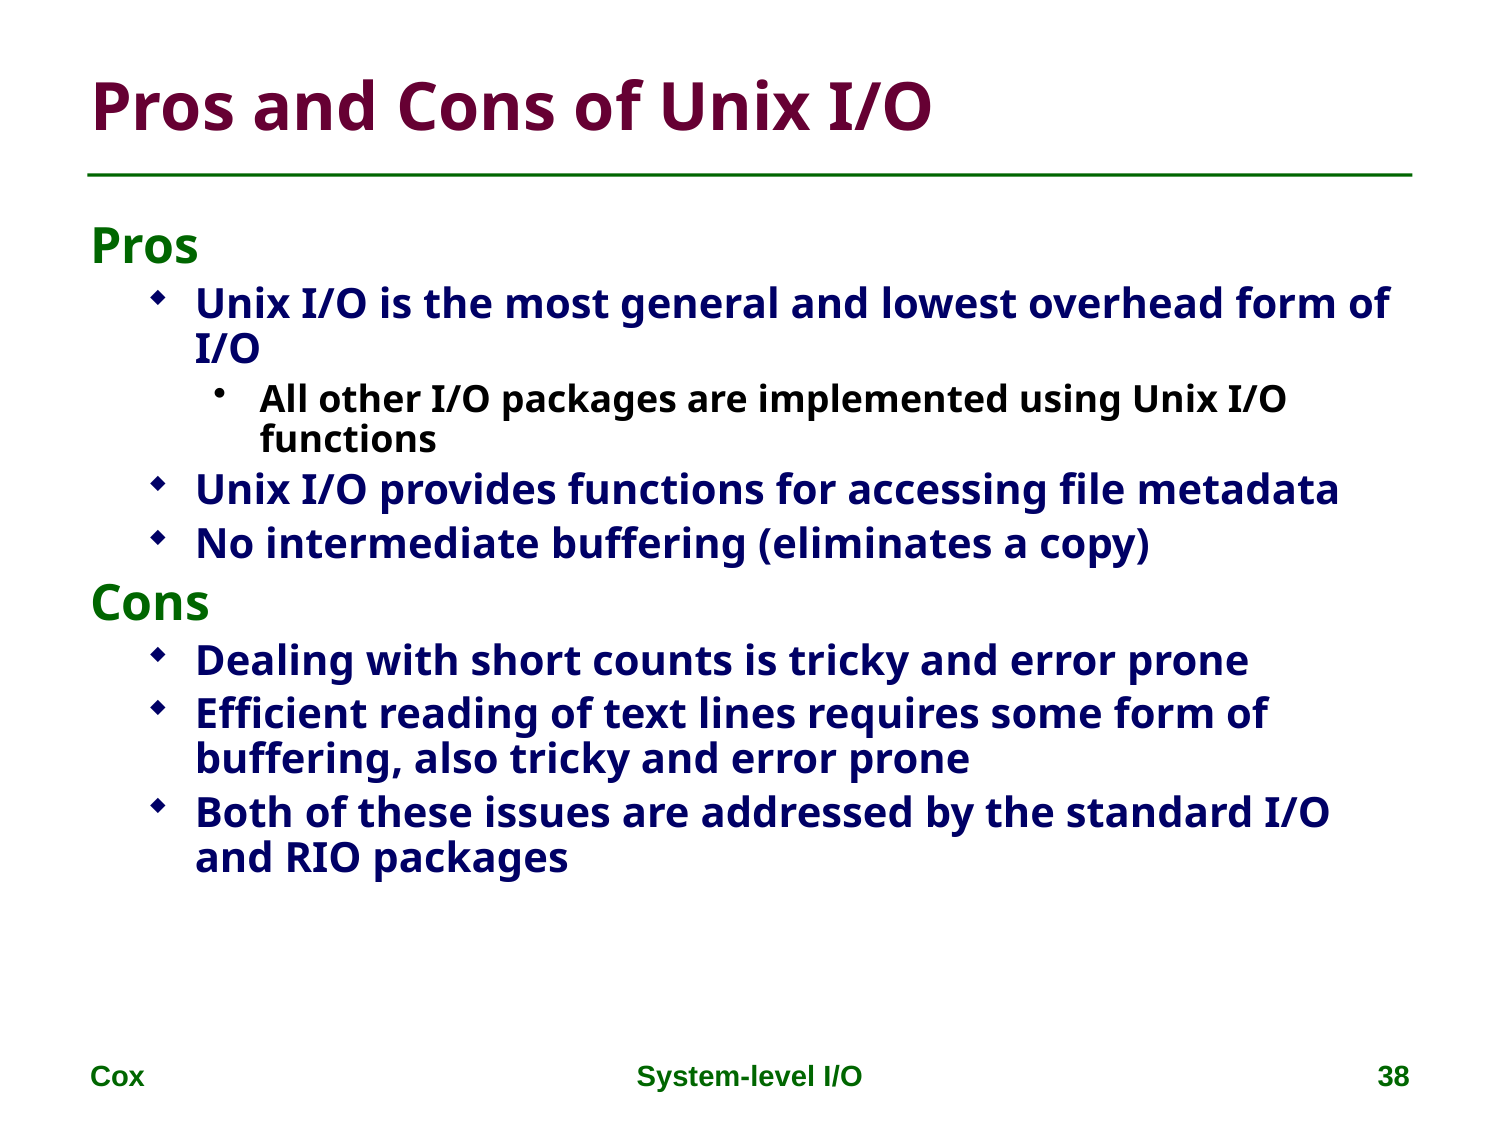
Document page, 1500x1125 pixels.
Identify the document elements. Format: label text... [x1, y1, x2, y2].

footer System-level I/O [512, 1049, 988, 1103]
list Pros Unix I/O is the most general and lowest overhead form of I/O All other I/O packages are implemented using Unix I/O functions Unix I/O provides functions for accessing file metadata No intermediate buffering (eliminates a copy) Cons Dealing with short counts is tricky and error prone Efficient reading of text lines requires some form of buffering, also tricky and error prone Both of these issues are addressed by the standard I/O and RIO packages [75, 212, 1425, 1005]
title Pros and Cons of Unix I/O [75, 45, 1425, 163]
slide_number Cox [74, 1049, 426, 1103]
slide_number 38 [1074, 1049, 1426, 1103]
